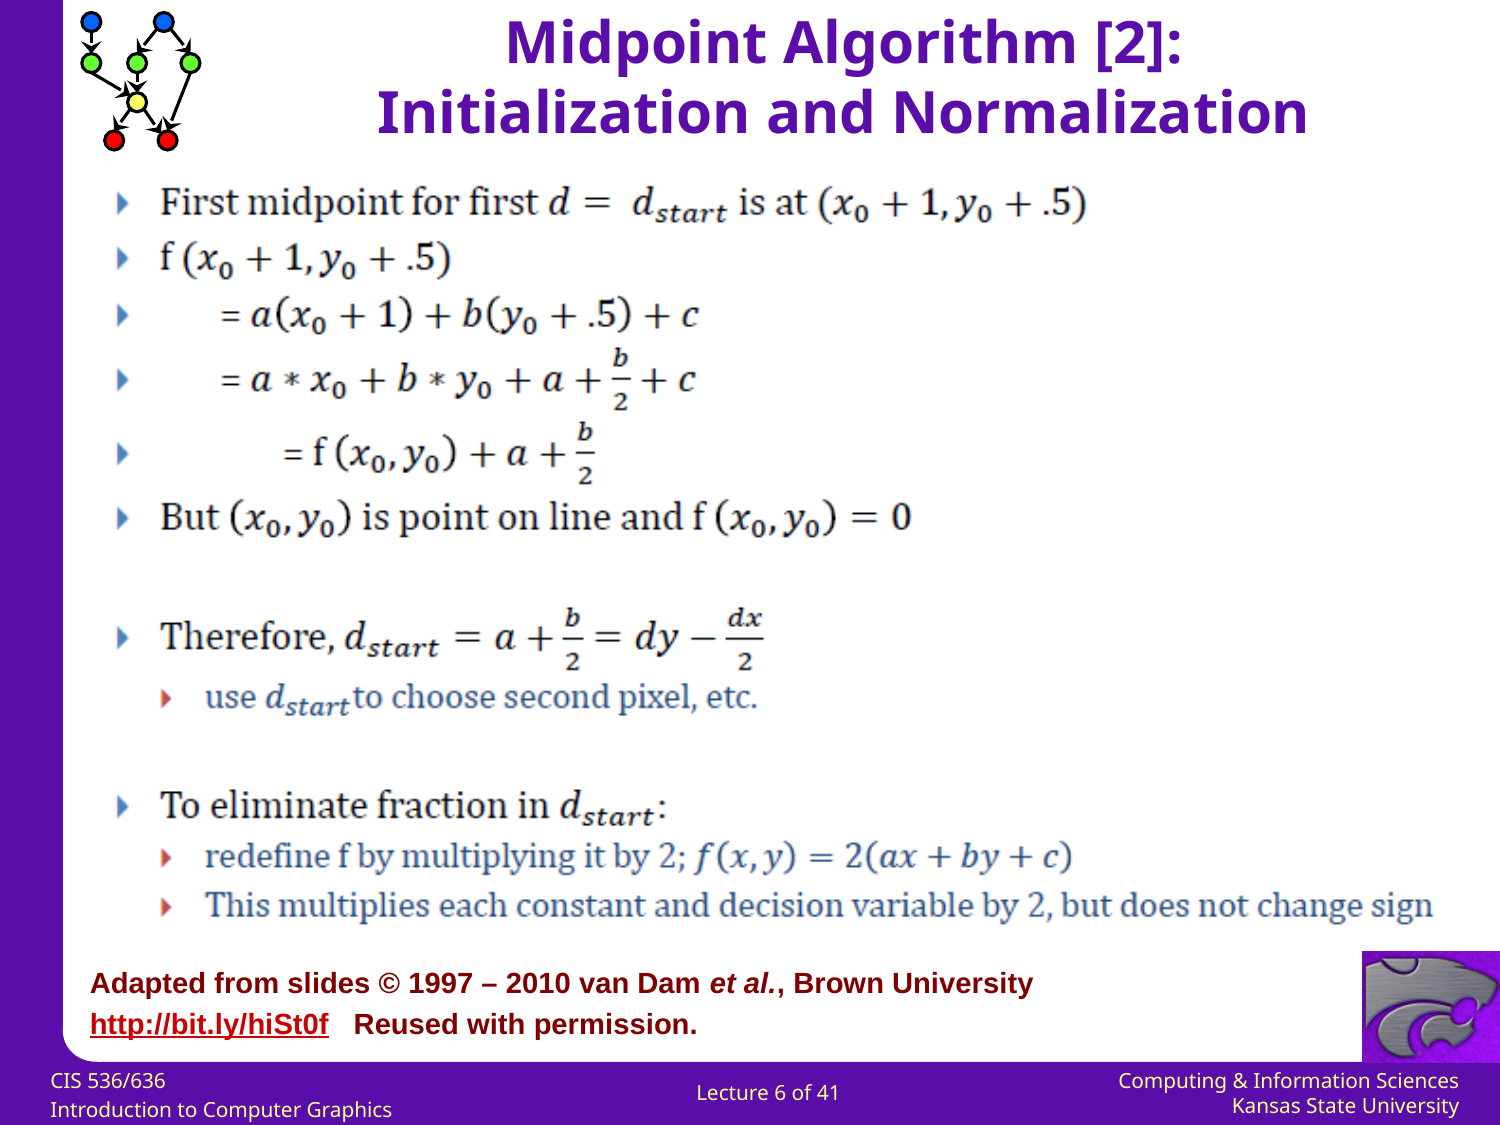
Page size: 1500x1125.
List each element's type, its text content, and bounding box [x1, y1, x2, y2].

picture [94, 162, 1451, 938]
picture [1362, 951, 1500, 1063]
text_box Midpoint Algorithm [2]: Initialization and Normalization [199, 12, 1488, 138]
text_box Adapted from slides © 1997 – 2010 van Dam et al., Brown University http://bit.ly/hiSt0f Reused with permission. [75, 957, 1075, 1048]
